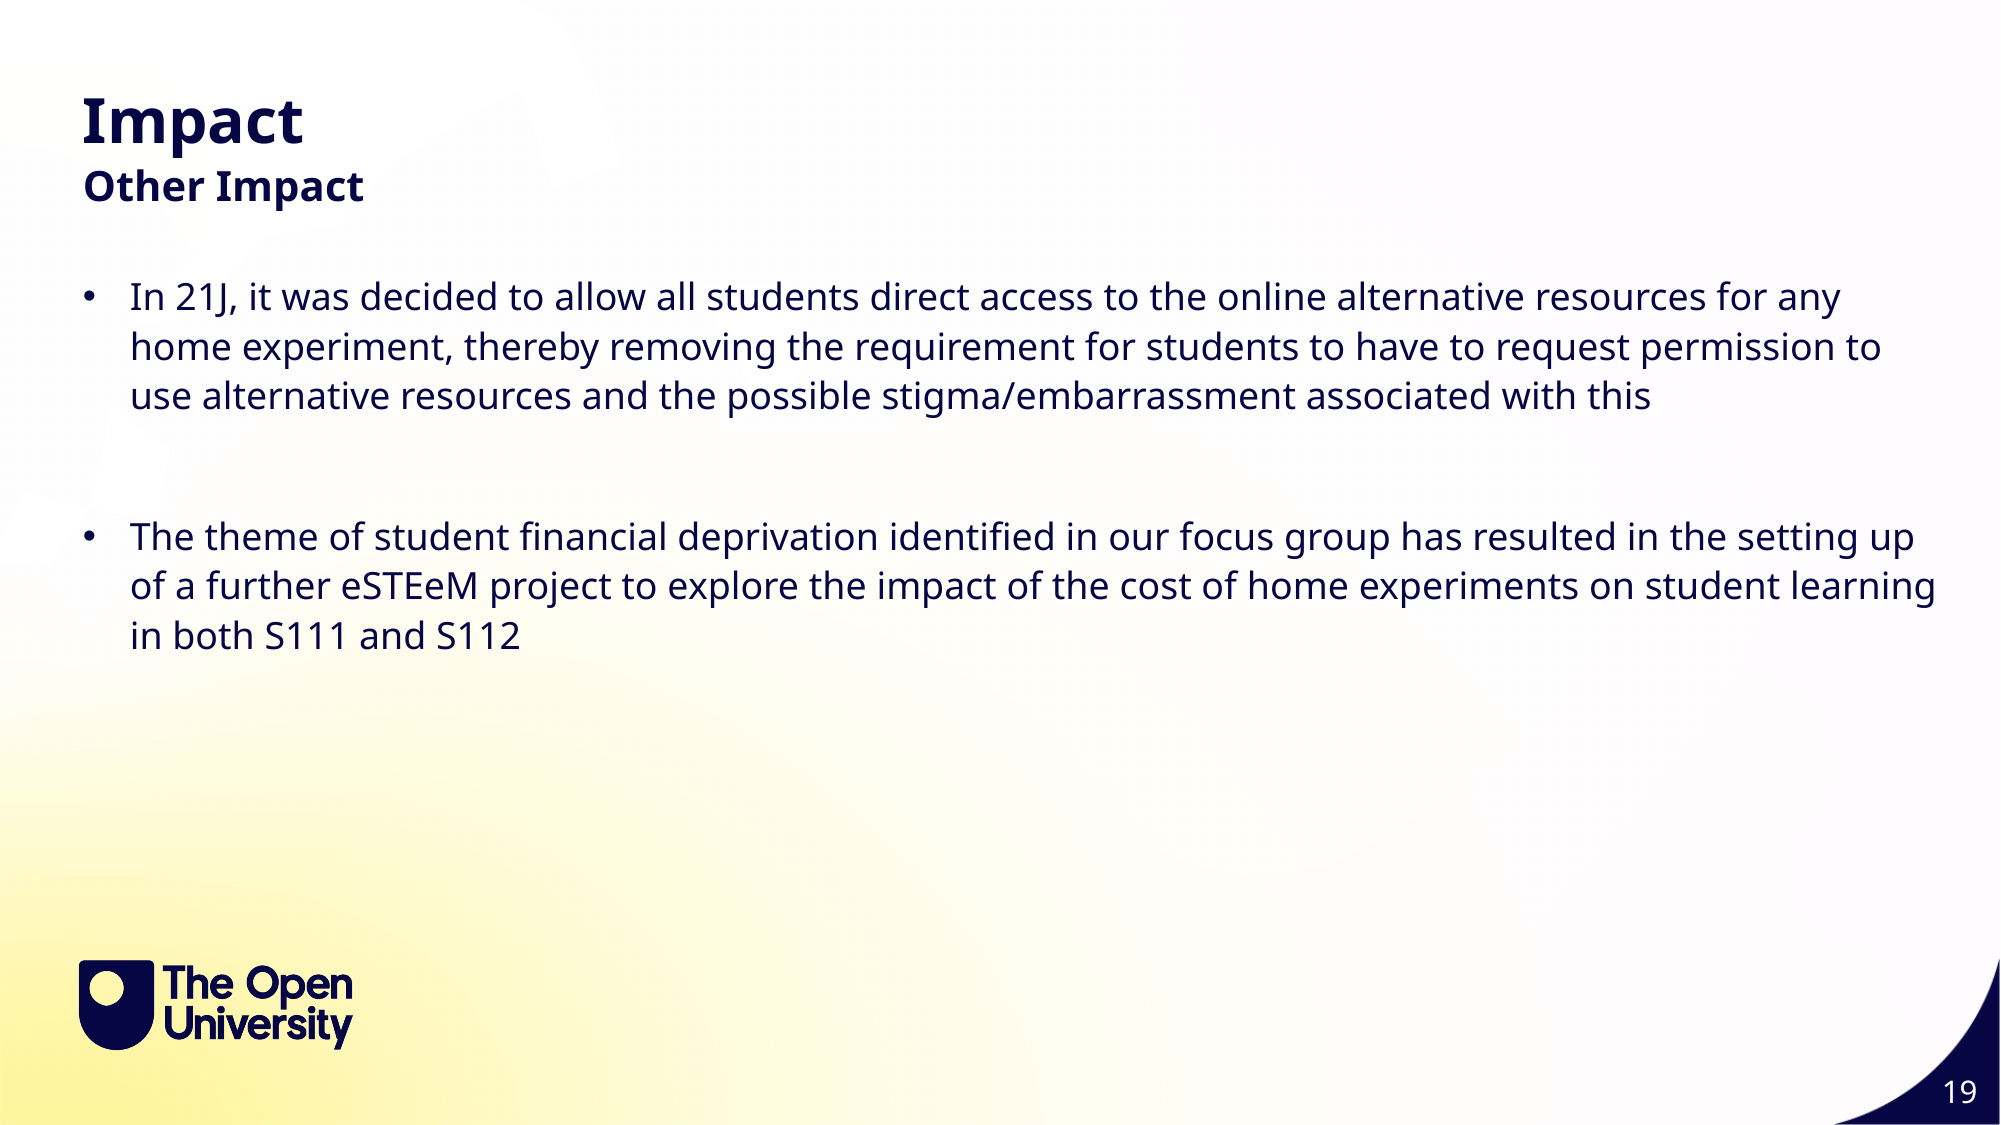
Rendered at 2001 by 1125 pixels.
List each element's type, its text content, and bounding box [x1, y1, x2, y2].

list In 21J, it was decided to allow all students direct access to the online alternative resources for any home experiment, thereby removing the requirement for students to have to request permission to use alternative resources and the possible stigma/embarrassment associated with this The theme of student financial deprivation identified in our focus group has resulted in the setting up of a further eSTEeM project to explore the impact of the cost of home experiments on student learning in both S111 and S112 [67, 261, 1955, 978]
picture [77, 978, 358, 1053]
list Impact [67, 66, 1835, 147]
list Other Impact [67, 147, 1835, 232]
picture [1834, 959, 2000, 1125]
